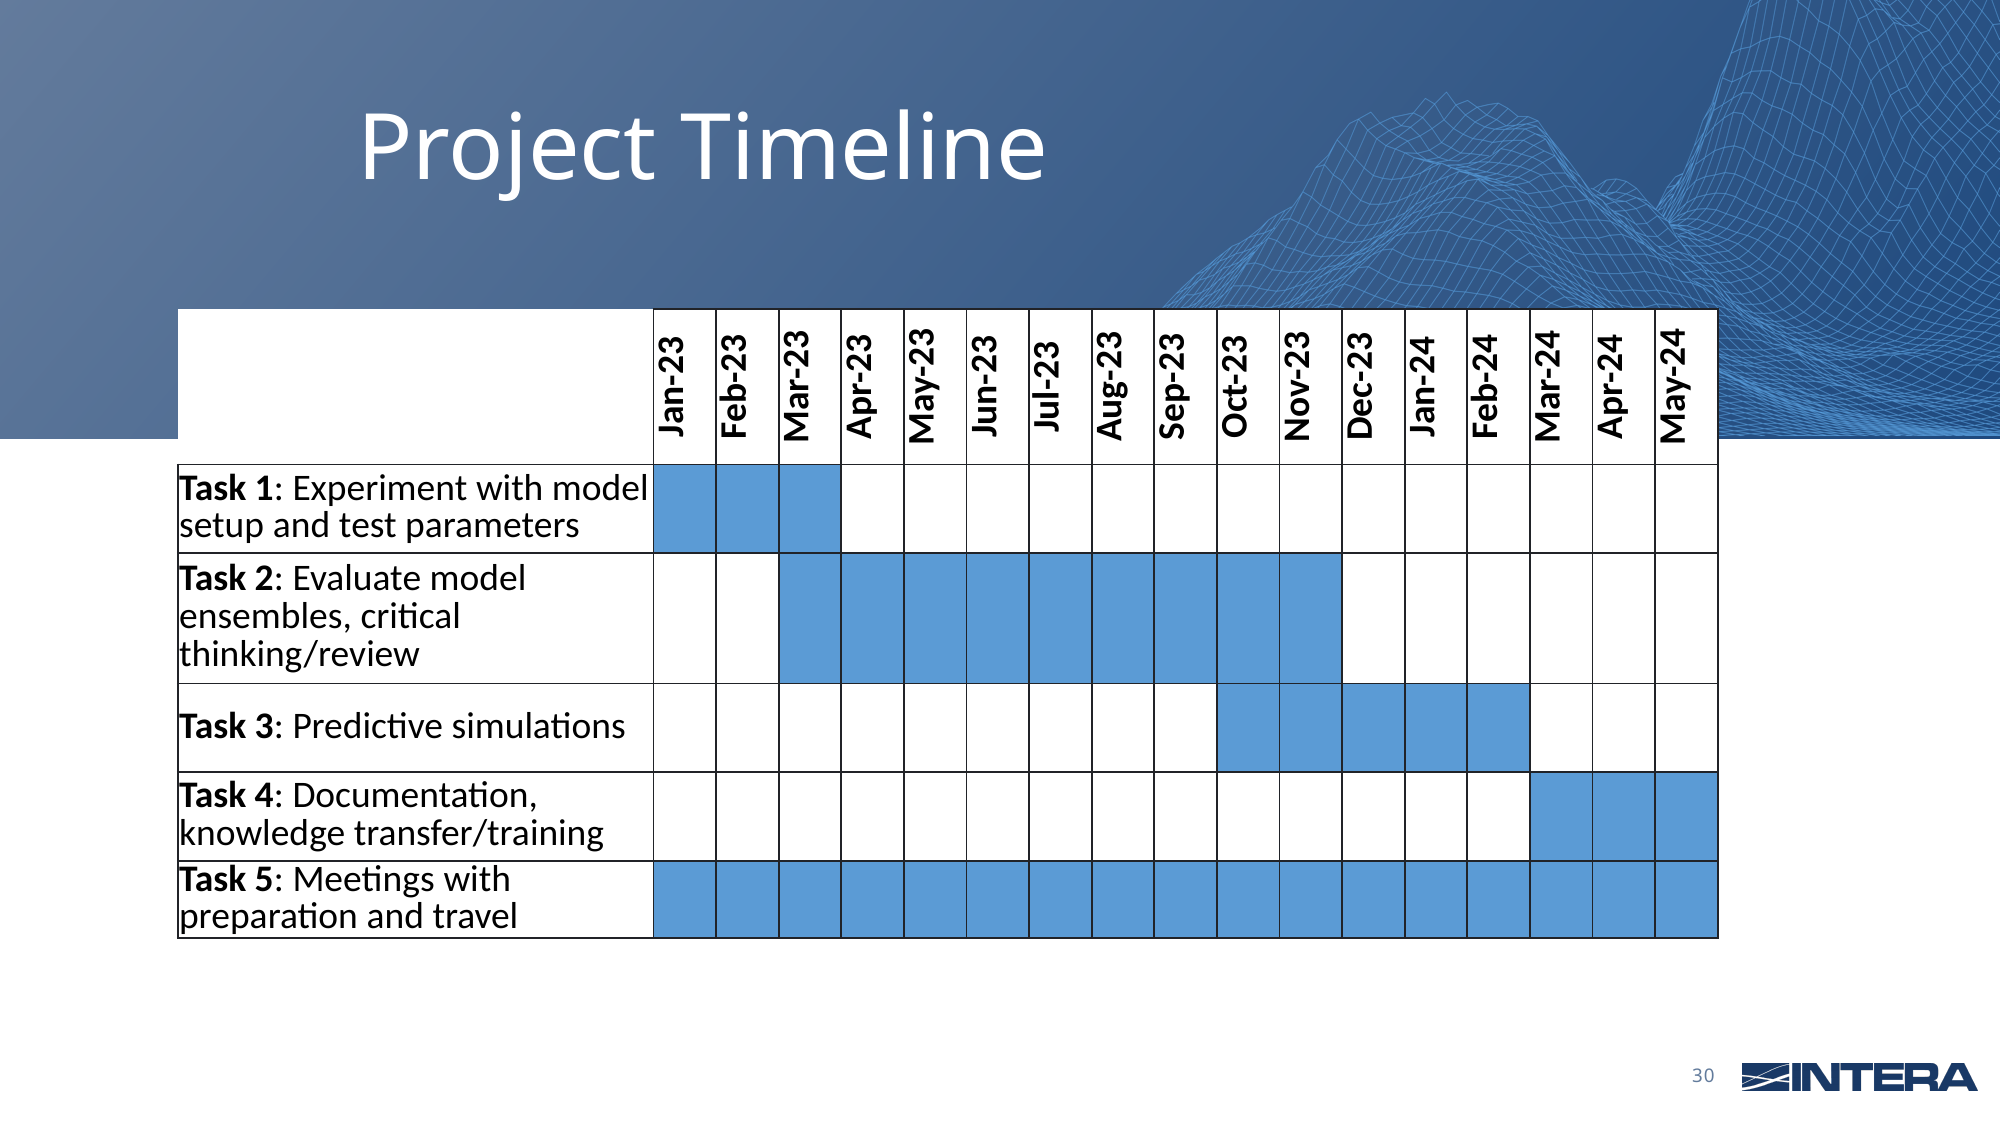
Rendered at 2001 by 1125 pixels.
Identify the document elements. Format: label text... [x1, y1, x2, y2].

table_header Nov-23 [1280, 310, 1341, 464]
table_cell [717, 684, 778, 771]
table_cell Task 3: Predictive simulations [179, 684, 653, 771]
table_cell [1155, 773, 1216, 860]
table_cell [1155, 862, 1216, 937]
table_cell [842, 554, 903, 683]
table_header Apr-24 [1593, 310, 1654, 464]
table_cell [1406, 773, 1466, 860]
table_cell [1093, 684, 1153, 771]
table_cell Task 4: Documentation, knowledge transfer/training [179, 773, 653, 860]
slide_number 30 [1644, 1046, 1730, 1107]
table_cell [780, 862, 840, 937]
table_cell [1656, 554, 1717, 683]
table_cell [654, 684, 715, 771]
table_cell [1155, 554, 1216, 683]
table_cell Task 1: Experiment with model setup and test parameters [179, 465, 653, 552]
table_cell [1280, 554, 1341, 683]
table_cell [1593, 862, 1654, 937]
table_cell [842, 465, 903, 552]
title Project Timeline [87, 99, 1319, 200]
table_cell [967, 465, 1028, 552]
table_cell [1343, 684, 1404, 771]
table_cell [1343, 773, 1404, 860]
table_cell [717, 862, 778, 937]
table_header Mar-24 [1531, 310, 1592, 464]
table_cell [1656, 684, 1717, 771]
table_header Jan-24 [1406, 310, 1466, 464]
table_cell [1280, 684, 1341, 771]
table_cell [967, 773, 1028, 860]
table_header Oct-23 [1218, 310, 1279, 464]
table_cell [1656, 862, 1717, 937]
table_header May-23 [905, 310, 966, 464]
table_header [178, 309, 653, 464]
table_cell [1030, 465, 1091, 552]
table_cell [717, 554, 778, 683]
table_cell [842, 684, 903, 771]
table_cell [1468, 465, 1529, 552]
table_cell [905, 465, 966, 552]
table_cell [905, 862, 966, 937]
table_cell [1656, 465, 1717, 552]
table_cell [1030, 773, 1091, 860]
table_cell [1593, 465, 1654, 552]
table_cell [1468, 554, 1529, 683]
table_cell [1280, 862, 1341, 937]
table_cell [842, 862, 903, 937]
table_cell [654, 773, 715, 860]
table_cell [654, 554, 715, 683]
table_cell [905, 554, 966, 683]
table_header Feb-23 [717, 310, 778, 464]
table_cell [1468, 684, 1529, 771]
table_header Jun-23 [967, 310, 1028, 464]
table_cell [1406, 684, 1466, 771]
table_cell [1030, 684, 1091, 771]
table_header Aug-23 [1093, 310, 1153, 464]
table_cell [1593, 773, 1654, 860]
table_cell [1093, 773, 1153, 860]
table_cell Task 5: Meetings with preparation and travel [179, 862, 653, 937]
table_header Sep-23 [1155, 310, 1216, 464]
table_cell [1155, 465, 1216, 552]
table_cell [1093, 554, 1153, 683]
table_cell [967, 862, 1028, 937]
table_header Mar-23 [780, 310, 840, 464]
table_cell [654, 465, 715, 552]
table_cell [967, 554, 1028, 683]
table_header Apr-23 [842, 310, 903, 464]
table_cell [1593, 554, 1654, 683]
table_cell [1030, 862, 1091, 937]
table_cell [1343, 862, 1404, 937]
table_cell [1531, 684, 1592, 771]
table_cell [1406, 465, 1466, 552]
table_cell [1406, 554, 1466, 683]
table_cell [654, 862, 715, 937]
table_cell [967, 684, 1028, 771]
table_cell [842, 773, 903, 860]
table_cell [1531, 554, 1592, 683]
table_cell [1218, 862, 1279, 937]
table_cell [1468, 773, 1529, 860]
table_cell [1093, 862, 1153, 937]
table_cell [1218, 465, 1279, 552]
table_cell [1093, 465, 1153, 552]
table_cell [717, 773, 778, 860]
table_cell [1531, 465, 1592, 552]
table_cell [1531, 862, 1592, 937]
table_cell [1030, 554, 1091, 683]
table_cell [1343, 465, 1404, 552]
table_cell [780, 554, 840, 683]
table_cell [1406, 862, 1466, 937]
table_header Jul-23 [1030, 310, 1091, 464]
table_cell Task 2: Evaluate model ensembles, critical thinking/review [179, 554, 653, 683]
table_cell [1531, 773, 1592, 860]
table_cell [1280, 773, 1341, 860]
table_header Feb-24 [1468, 310, 1529, 464]
picture [1742, 1063, 1978, 1091]
table_cell [1218, 684, 1279, 771]
table_cell [780, 465, 840, 552]
table_cell [1155, 684, 1216, 771]
table_cell [1593, 684, 1654, 771]
table_cell [780, 773, 840, 860]
table_cell [717, 465, 778, 552]
table_header May-24 [1656, 310, 1717, 464]
table_cell [1656, 773, 1717, 860]
table_cell [1468, 862, 1529, 937]
table_cell [905, 684, 966, 771]
table_cell [1218, 773, 1279, 860]
table_cell [1218, 554, 1279, 683]
table_header Dec-23 [1343, 310, 1404, 464]
table_cell [905, 773, 966, 860]
table_cell [780, 684, 840, 771]
table_header Jan-23 [654, 310, 715, 464]
table_cell [1343, 554, 1404, 683]
picture [769, 0, 2000, 436]
table_cell [1280, 465, 1341, 552]
